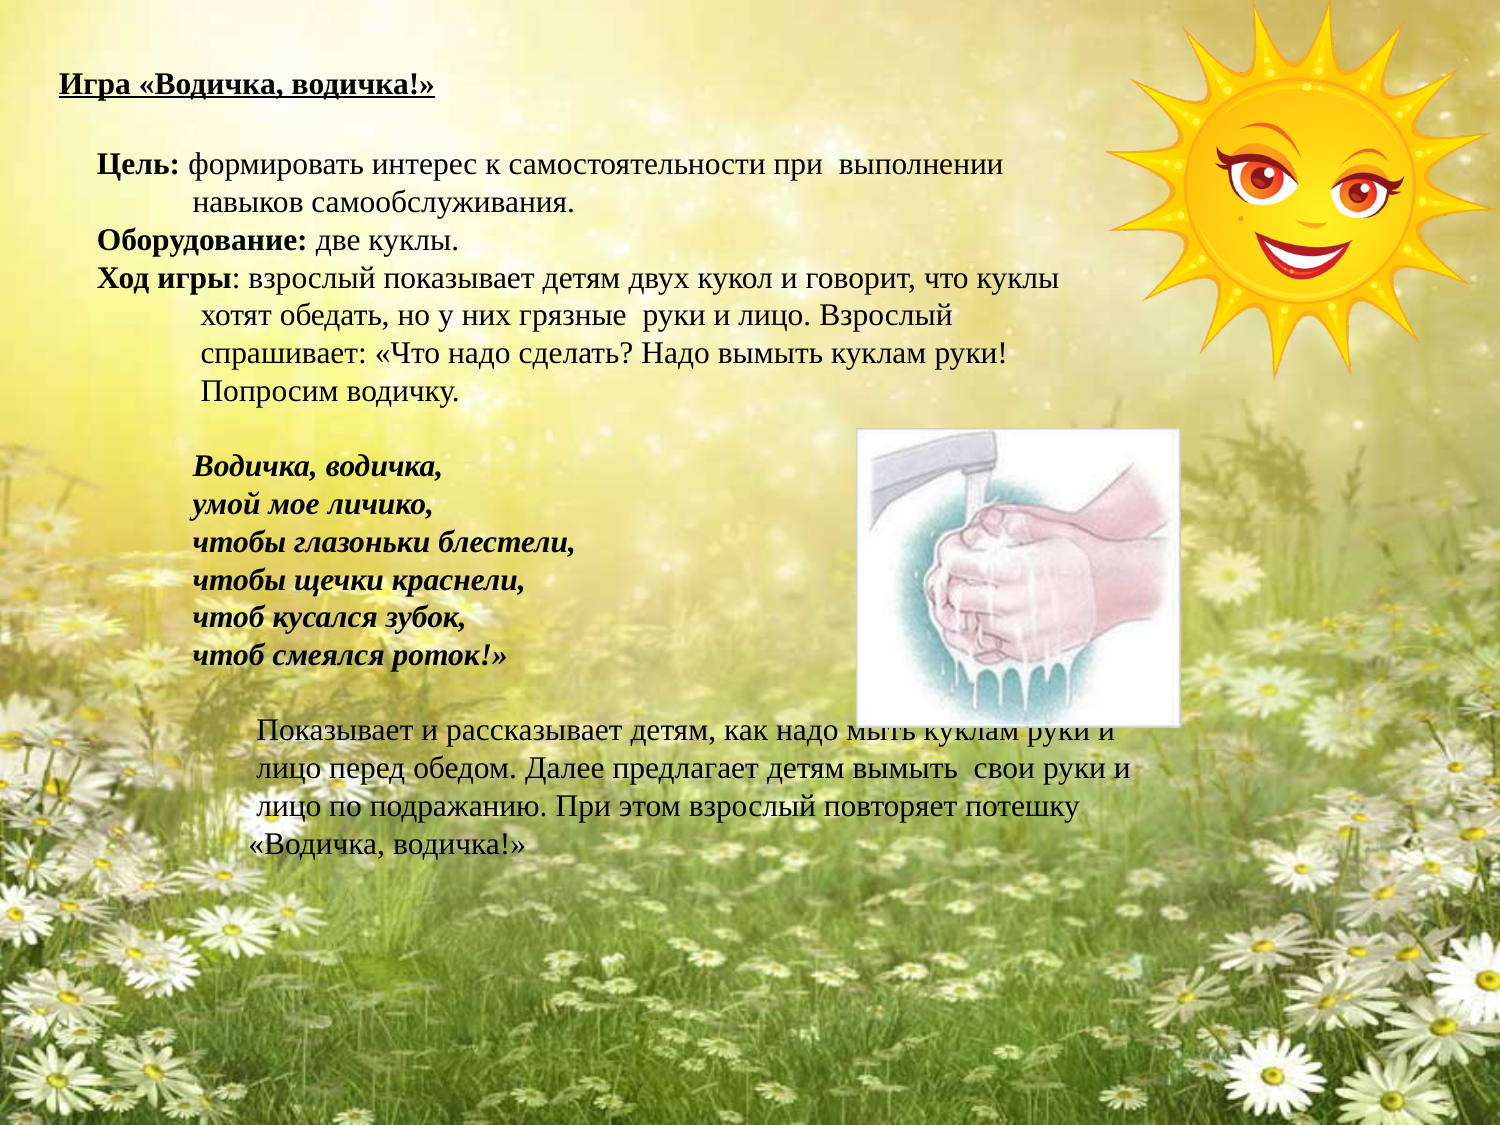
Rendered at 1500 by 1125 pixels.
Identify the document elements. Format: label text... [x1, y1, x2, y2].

title Игра «Водичка, водичка!» Цель: формировать интерес к самостоятельности при выполнении навыков самообслуживания. Оборудование: две куклы. Ход игры: взрослый показывает детям двух кукол и говорит, что куклы хотят обедать, но у них грязные руки и лицо. Взрослый спрашивает: «Что надо сделать? Надо вымыть куклам руки! Попросим водичку. Водичка, водичка, умой мое личико, чтобы глазоньки блестели, чтобы щечки краснели, чтоб кусался зубок, чтоб смеялся роток!» Показывает и рассказывает детям, как надо мыть куклам руки и лицо перед обедом. Далее предлагает детям вымыть свои руки и лицо по подражанию. При этом взрослый повторяет потешку «Водичка, водичка!» [29, 30, 1305, 876]
picture [0, 0, 1500, 1125]
